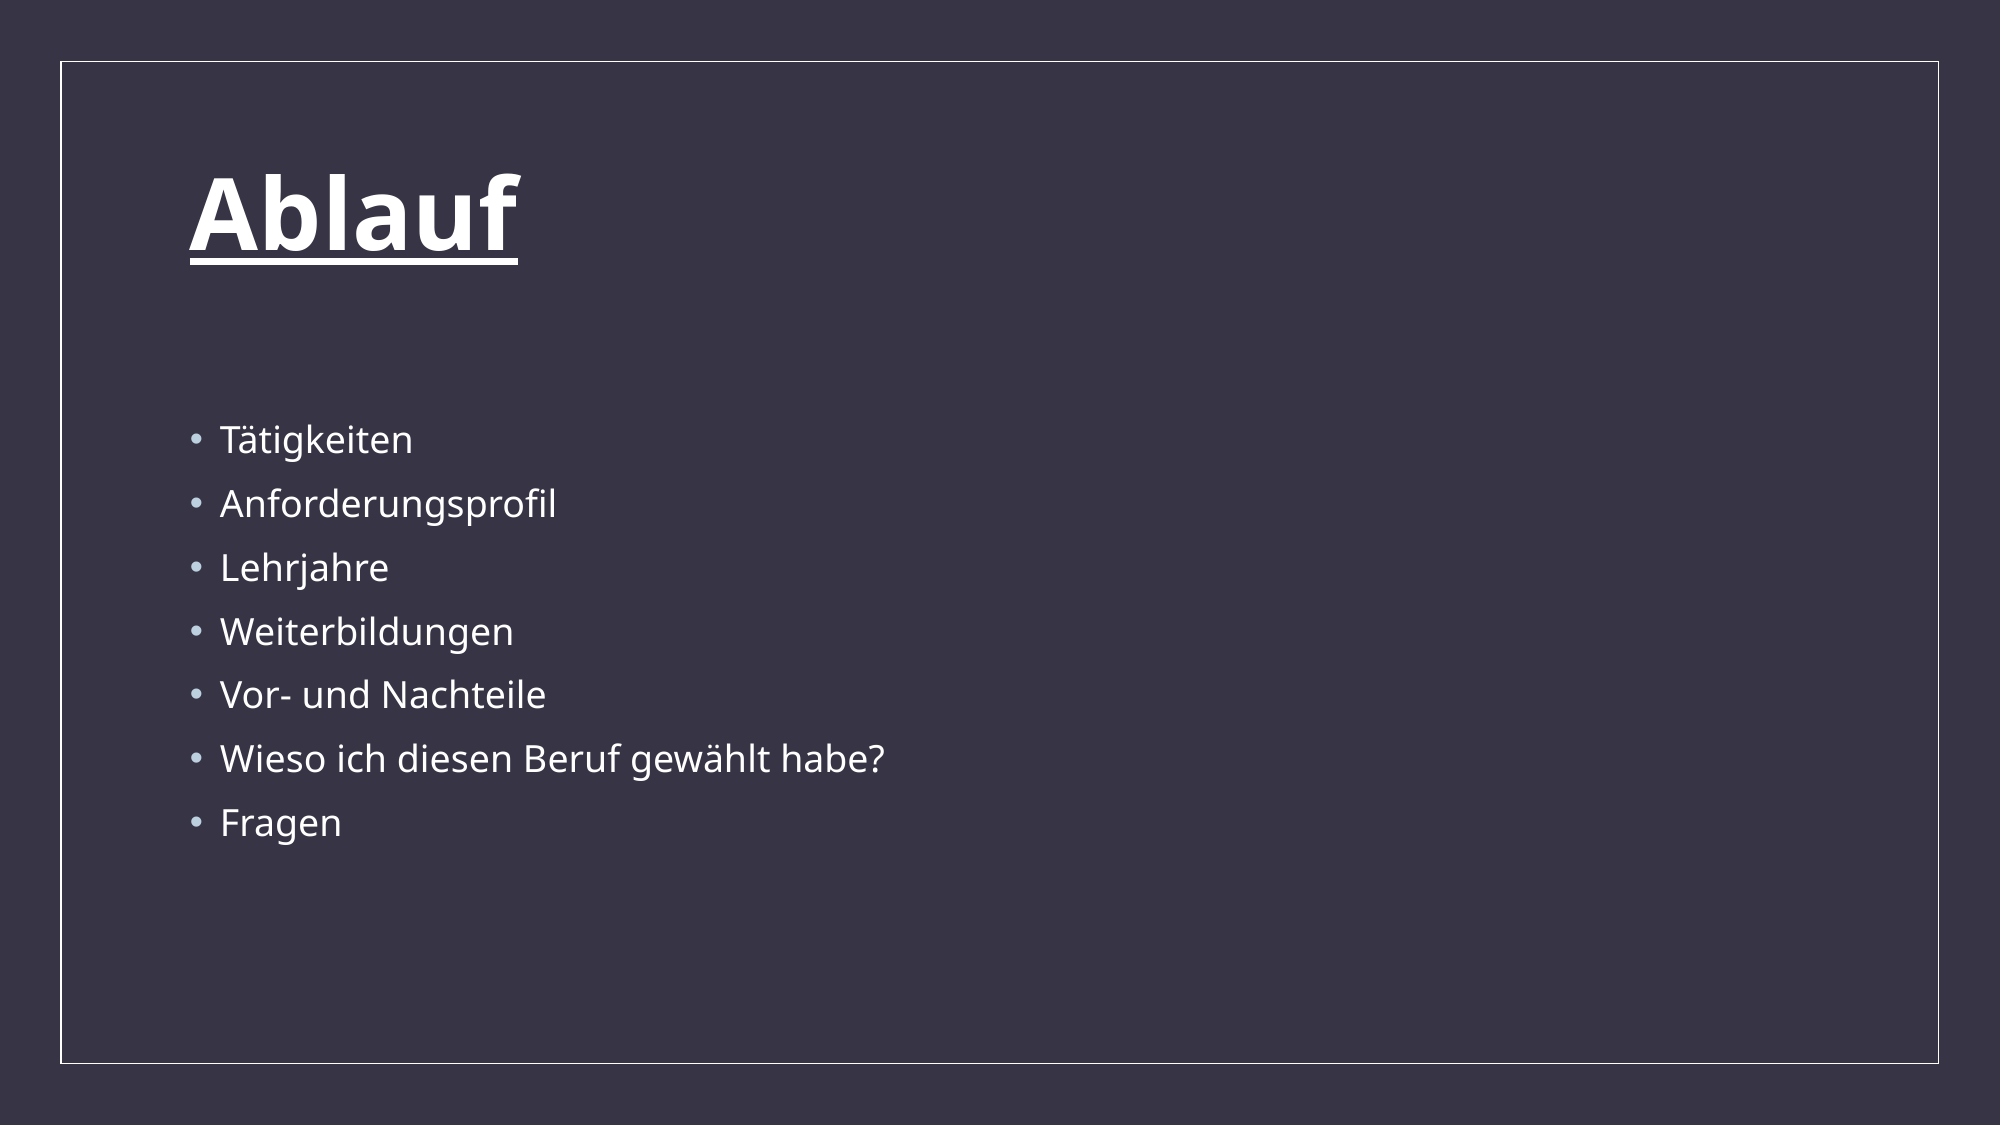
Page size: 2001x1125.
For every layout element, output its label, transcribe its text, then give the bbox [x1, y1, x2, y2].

list Tätigkeiten Anforderungsprofil Lehrjahre Weiterbildungen Vor- und Nachteile Wieso ich diesen Beruf gewählt habe? Fragen [174, 345, 1825, 990]
title Ablauf [174, 105, 1825, 331]
